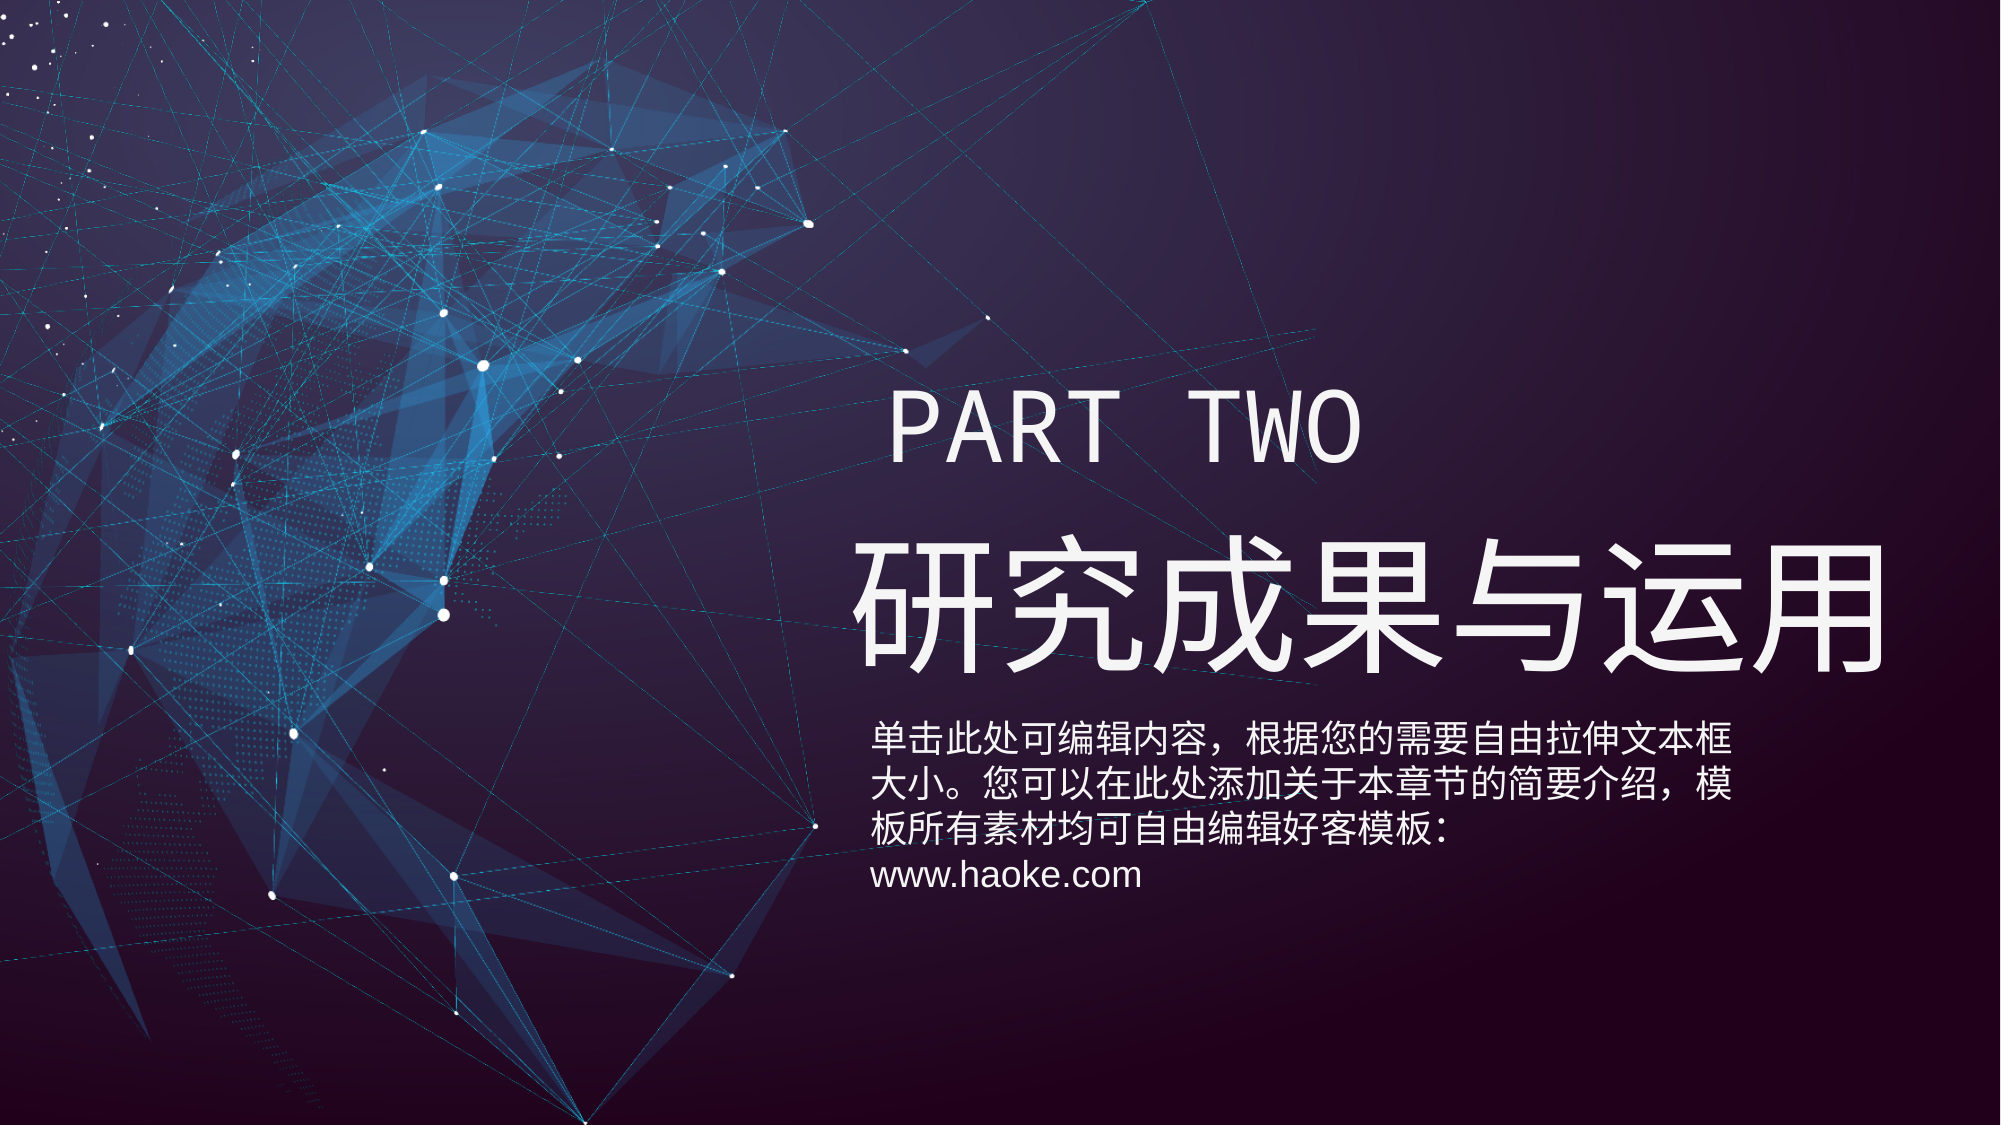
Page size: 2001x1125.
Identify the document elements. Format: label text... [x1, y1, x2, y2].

text_box 单击此处可编辑内容，根据您的需要自由拉伸文本框大小。您可以在此处添加关于本章节的简要介绍，模板所有素材均可自由编辑好客模板：www.haoke.com [1613, 714, 1748, 895]
picture [0, 0, 2001, 1125]
text_box 研究成果与运用 [1613, 504, 1923, 700]
